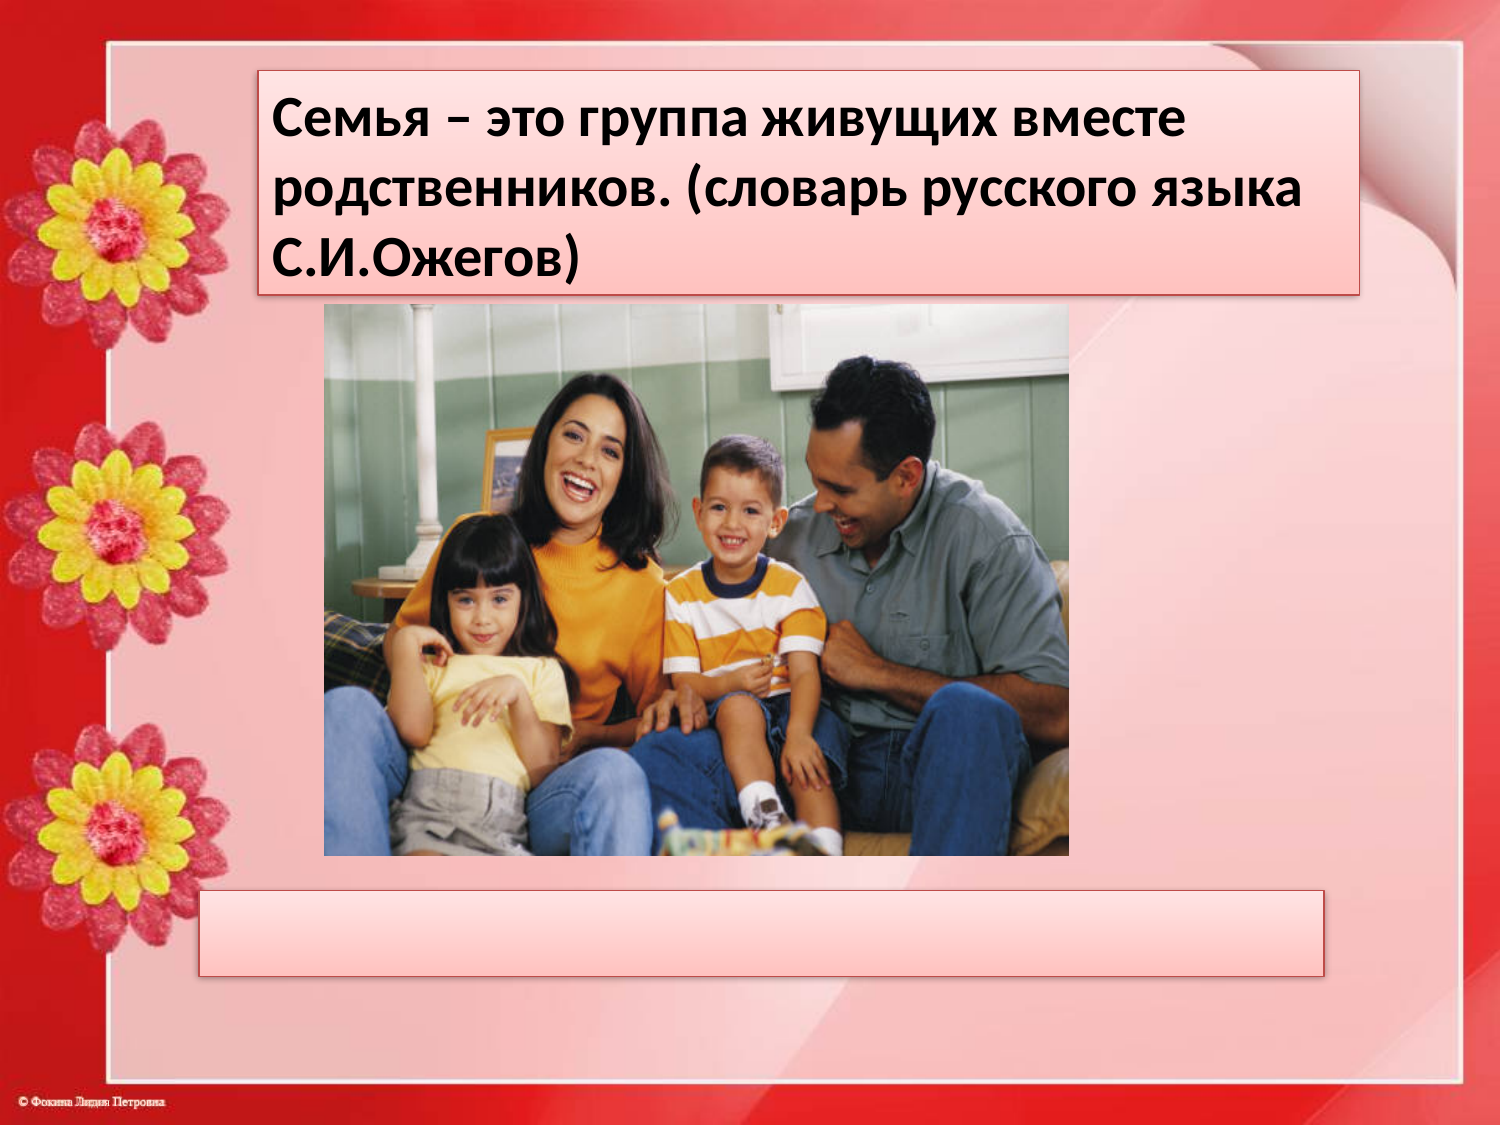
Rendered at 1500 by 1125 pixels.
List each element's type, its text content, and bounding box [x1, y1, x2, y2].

text_box [198, 890, 1325, 977]
picture [0, 0, 1500, 1125]
text_box Семья – это группа живущих вместе родственников. (словарь русского языка С.И.Ожегов) [257, 70, 1360, 296]
